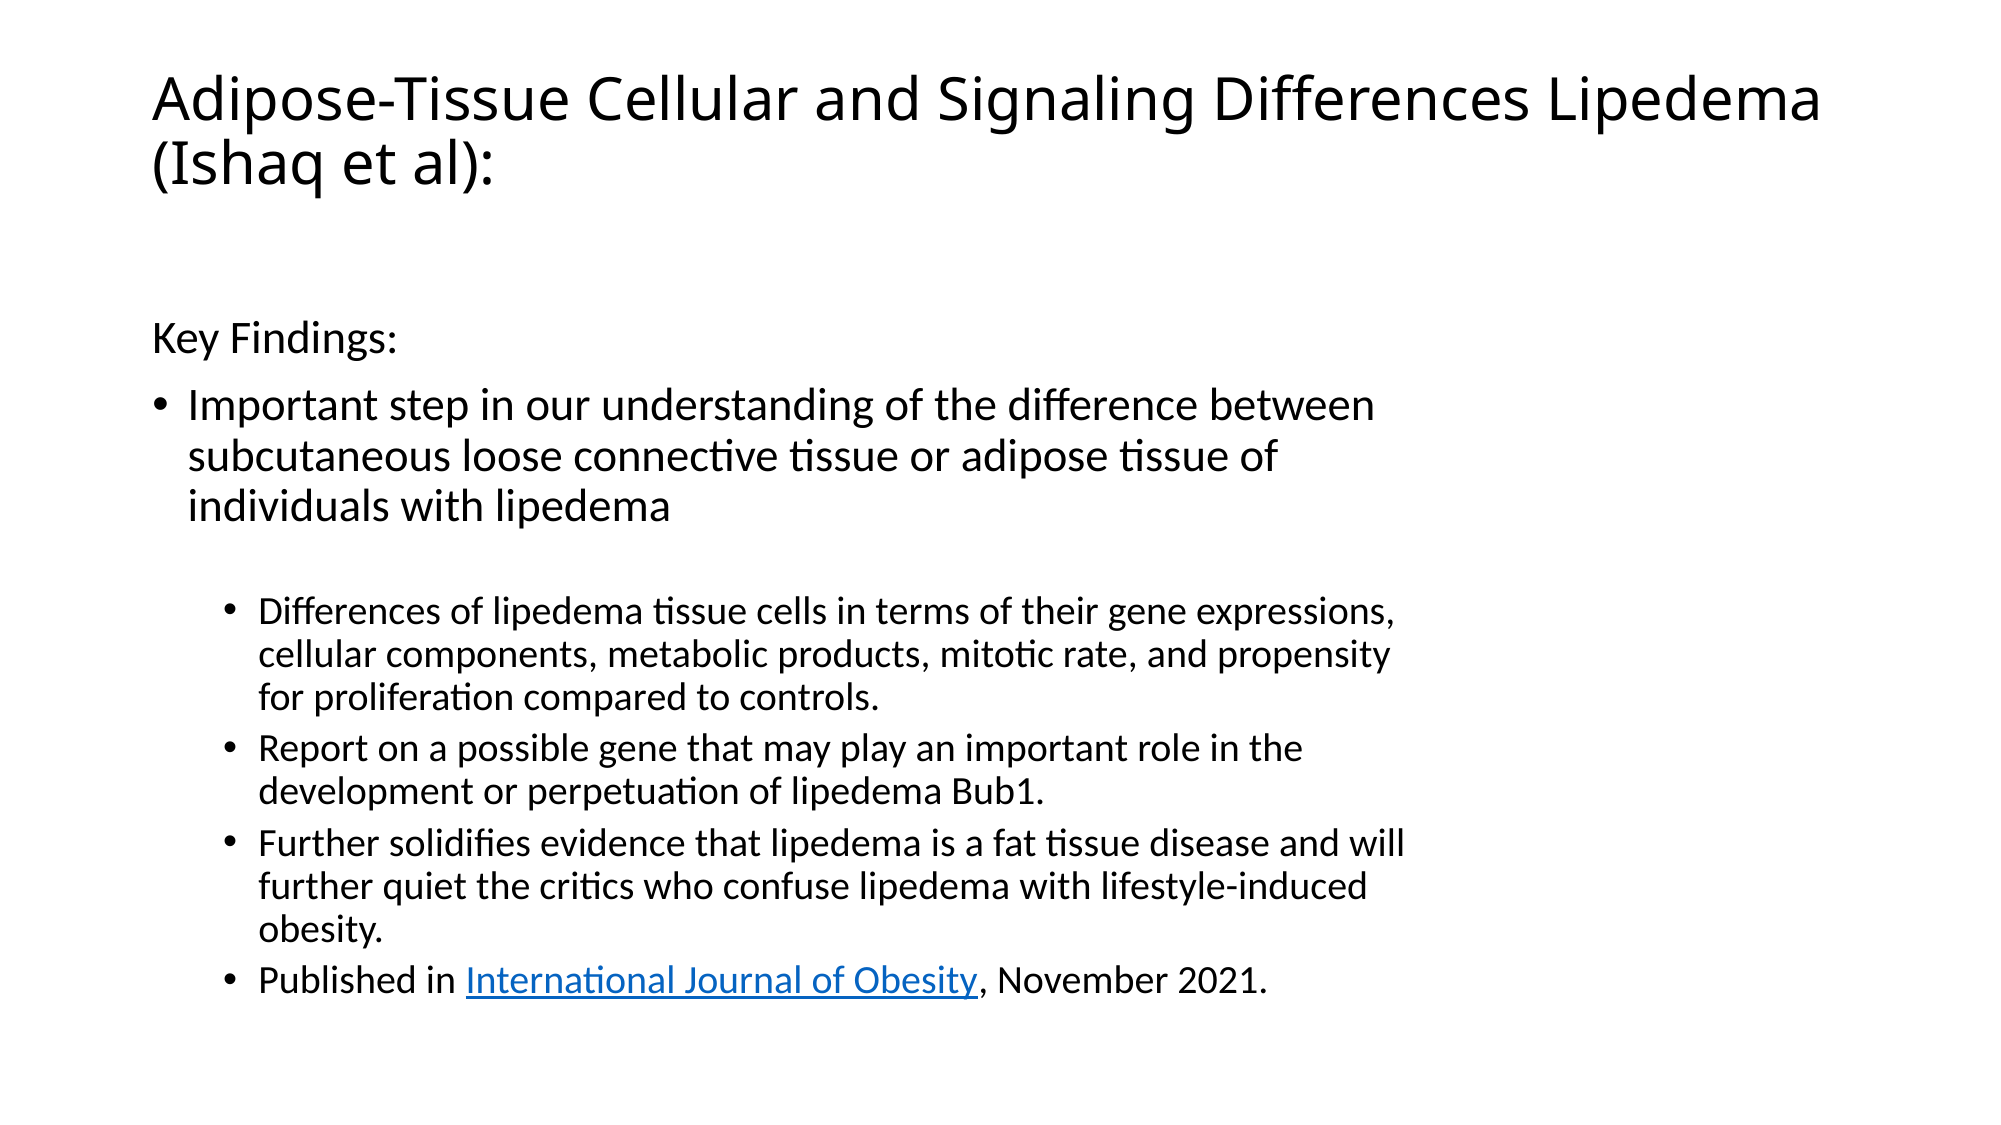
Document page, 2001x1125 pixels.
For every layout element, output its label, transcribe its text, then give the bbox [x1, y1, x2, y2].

title Adipose-Tissue Cellular and Signaling Differences Lipedema (Ishaq et al): [137, 59, 1863, 278]
list Key Findings: Important step in our understanding of the difference between subcutaneous loose connective tissue or adipose tissue of individuals with lipedema Differences of lipedema tissue cells in terms of their gene expressions, cellular components, metabolic products, mitotic rate, and propensity for proliferation compared to controls. Report on a possible gene that may play an important role in the development or perpetuation of lipedema Bub1. Further solidifies evidence that lipedema is a fat tissue disease and will further quiet the critics who confuse lipedema with lifestyle-induced obesity. Published in International Journal of Obesity, November 2021. [137, 306, 1425, 1021]
